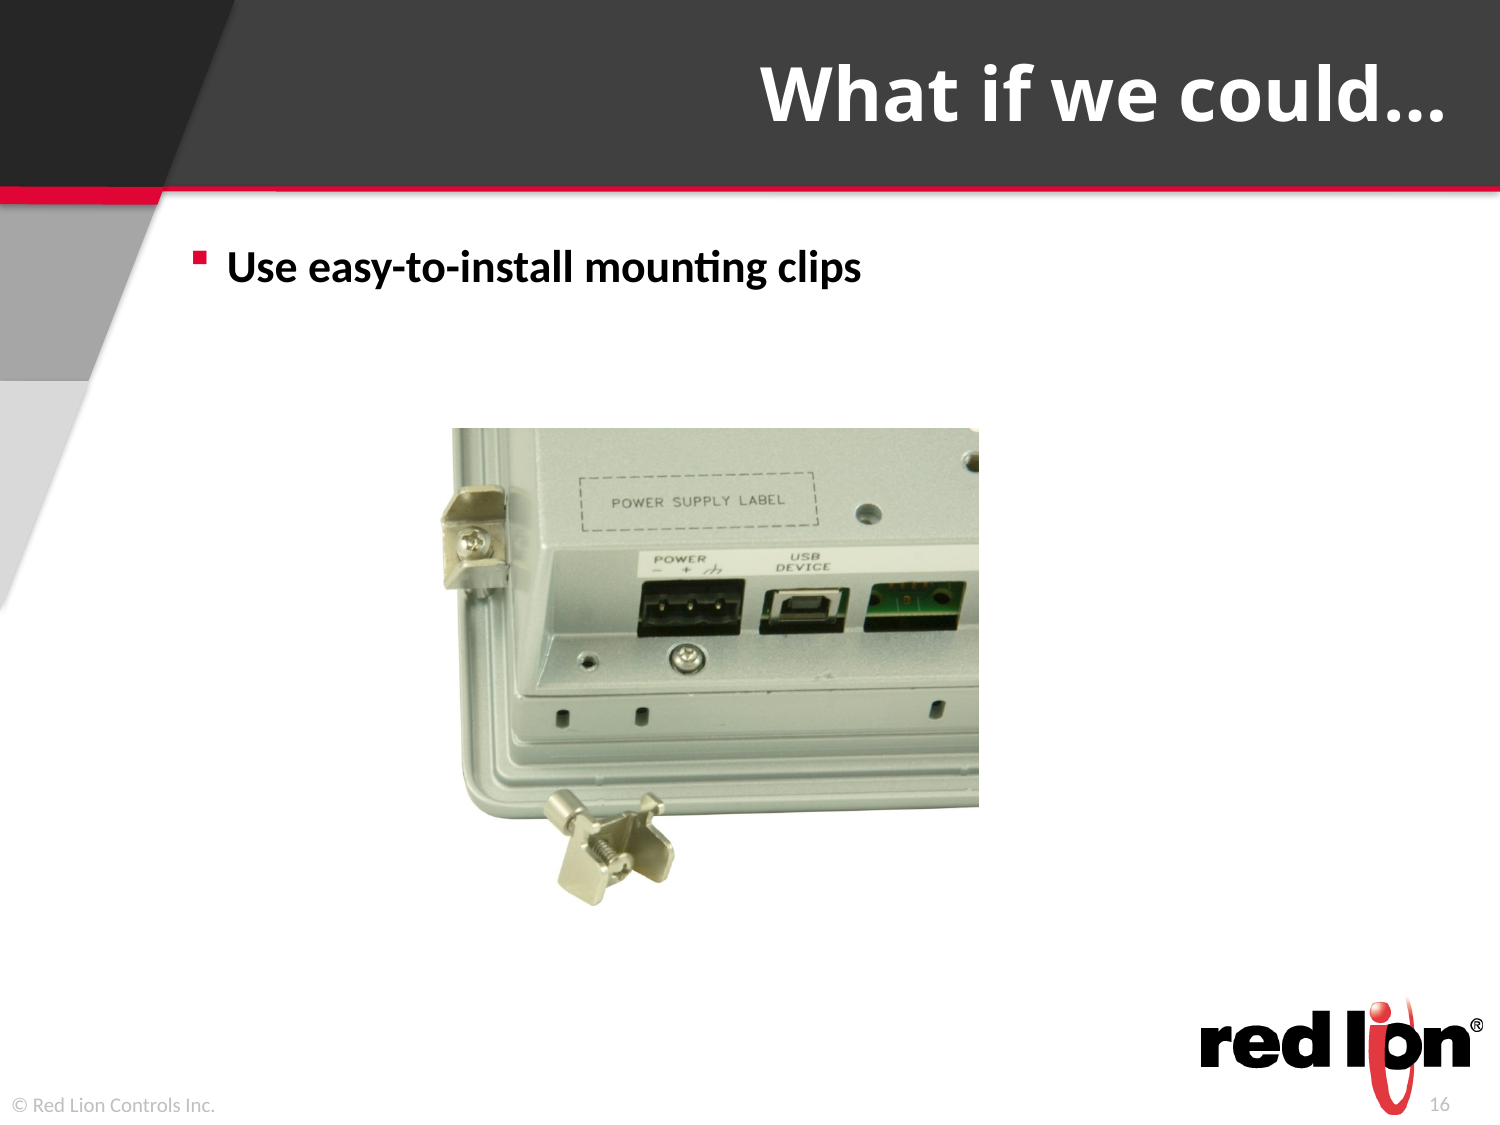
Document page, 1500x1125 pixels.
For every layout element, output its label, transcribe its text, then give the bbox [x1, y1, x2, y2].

picture [440, 428, 979, 906]
list Use easy-to-install mounting clips [174, 237, 1463, 963]
title What if we could… [187, 35, 1463, 148]
picture [1201, 995, 1483, 1115]
